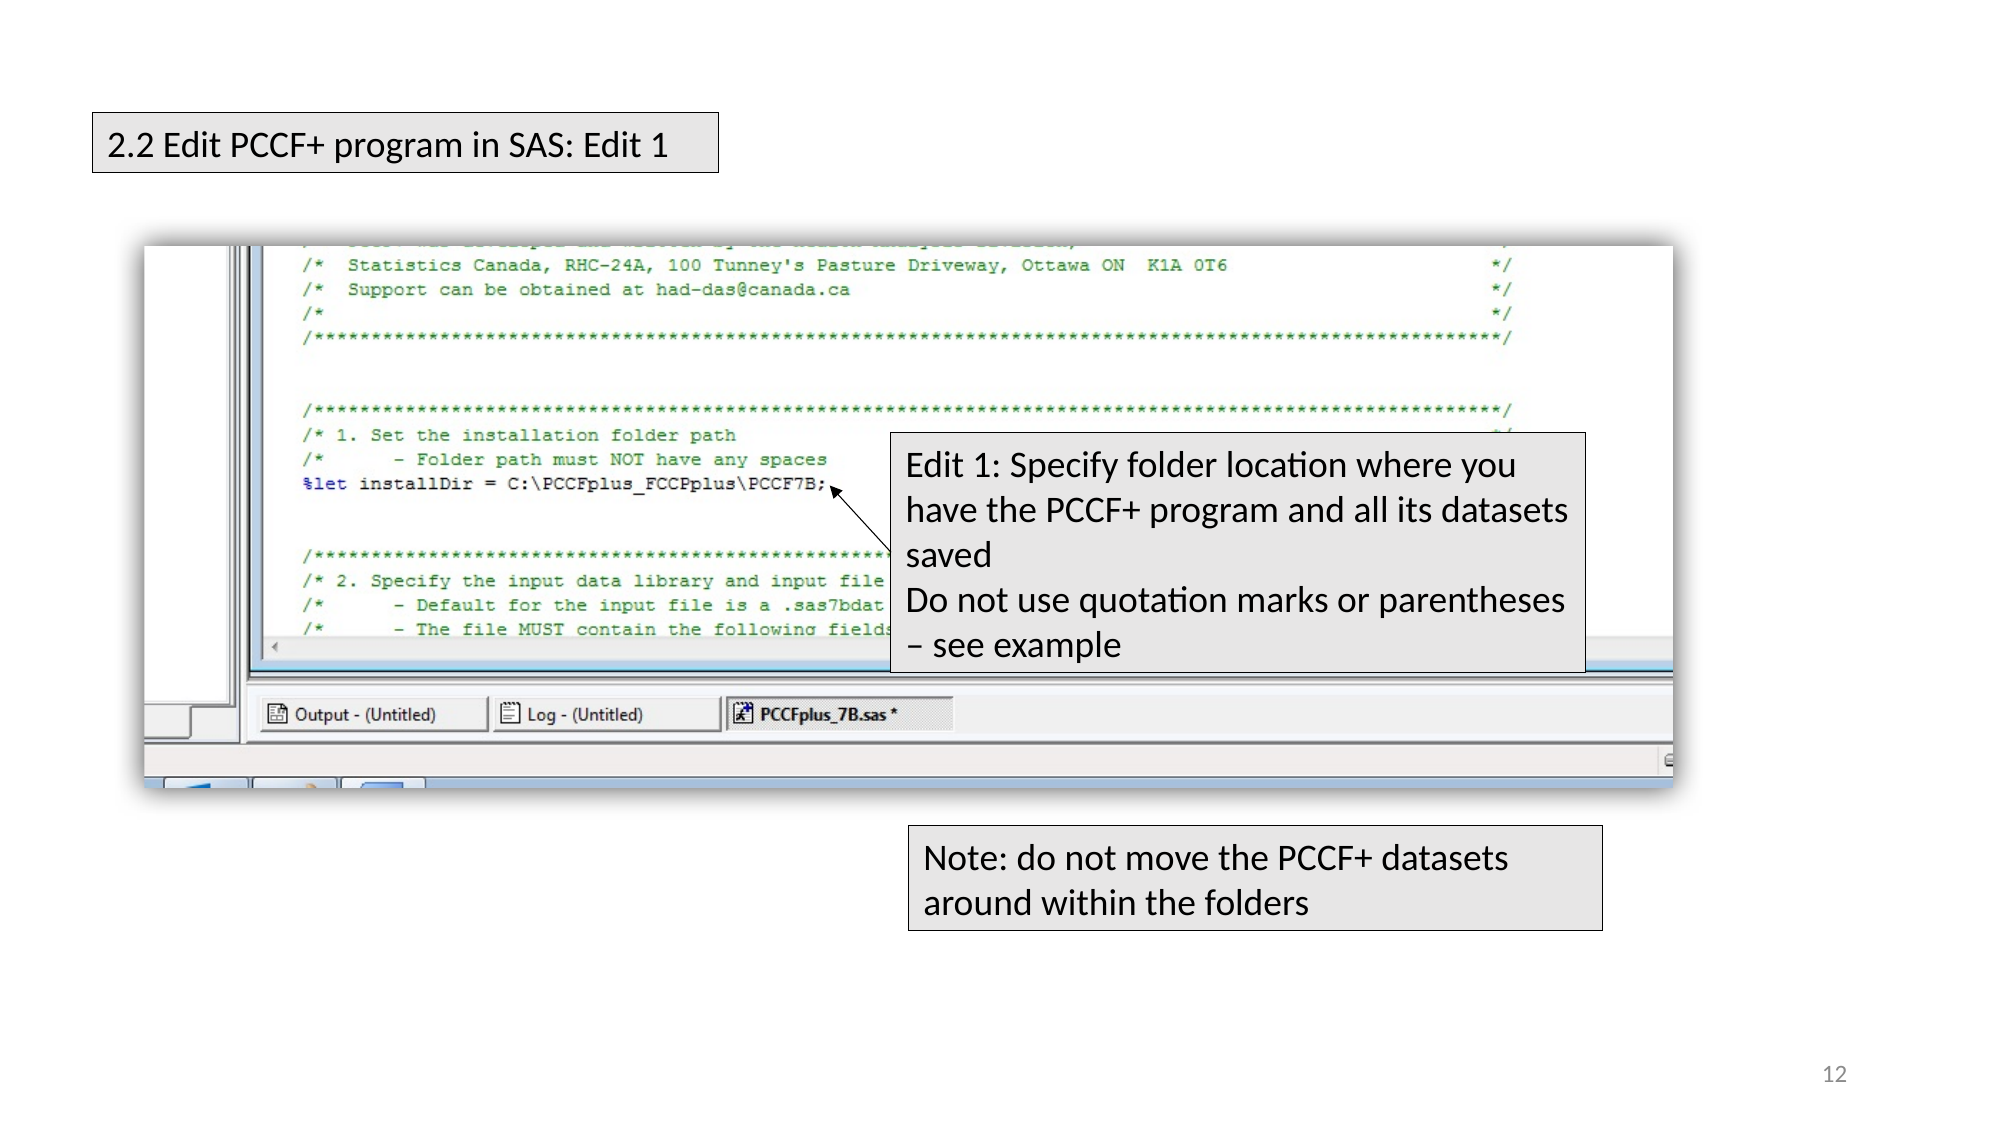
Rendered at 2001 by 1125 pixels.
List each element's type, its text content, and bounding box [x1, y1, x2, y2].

text_box Note: do not move the PCCF+ datasets around within the folders [908, 825, 1603, 931]
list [144, 246, 1673, 788]
slide_number 12 [1412, 1042, 1863, 1103]
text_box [829, 485, 891, 554]
text_box 2.2 Edit PCCF+ program in SAS: Edit 1 [92, 112, 719, 173]
